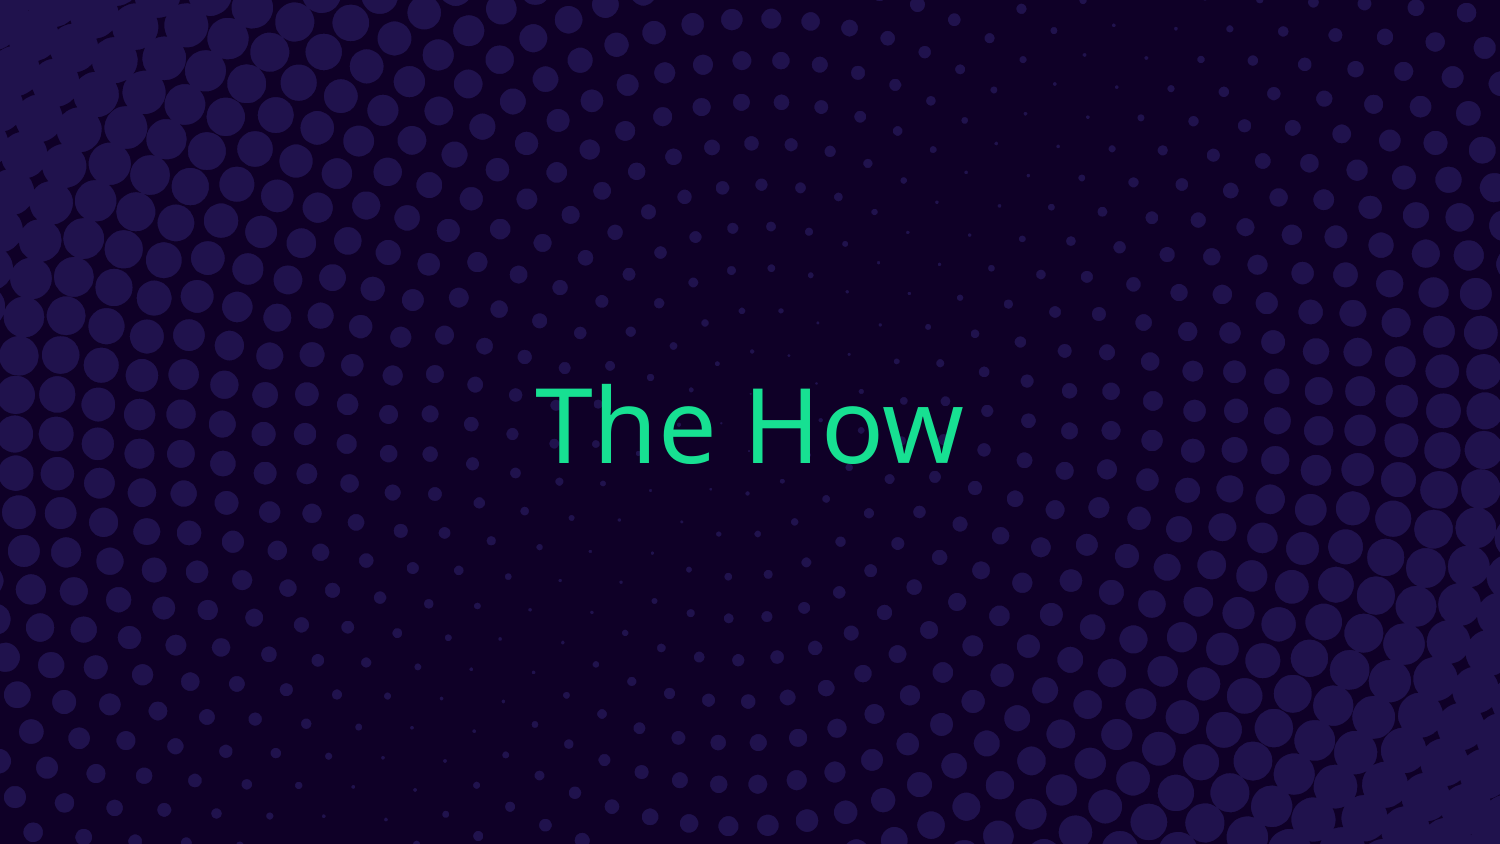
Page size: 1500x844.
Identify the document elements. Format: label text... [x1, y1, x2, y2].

title The How [311, 326, 1189, 517]
